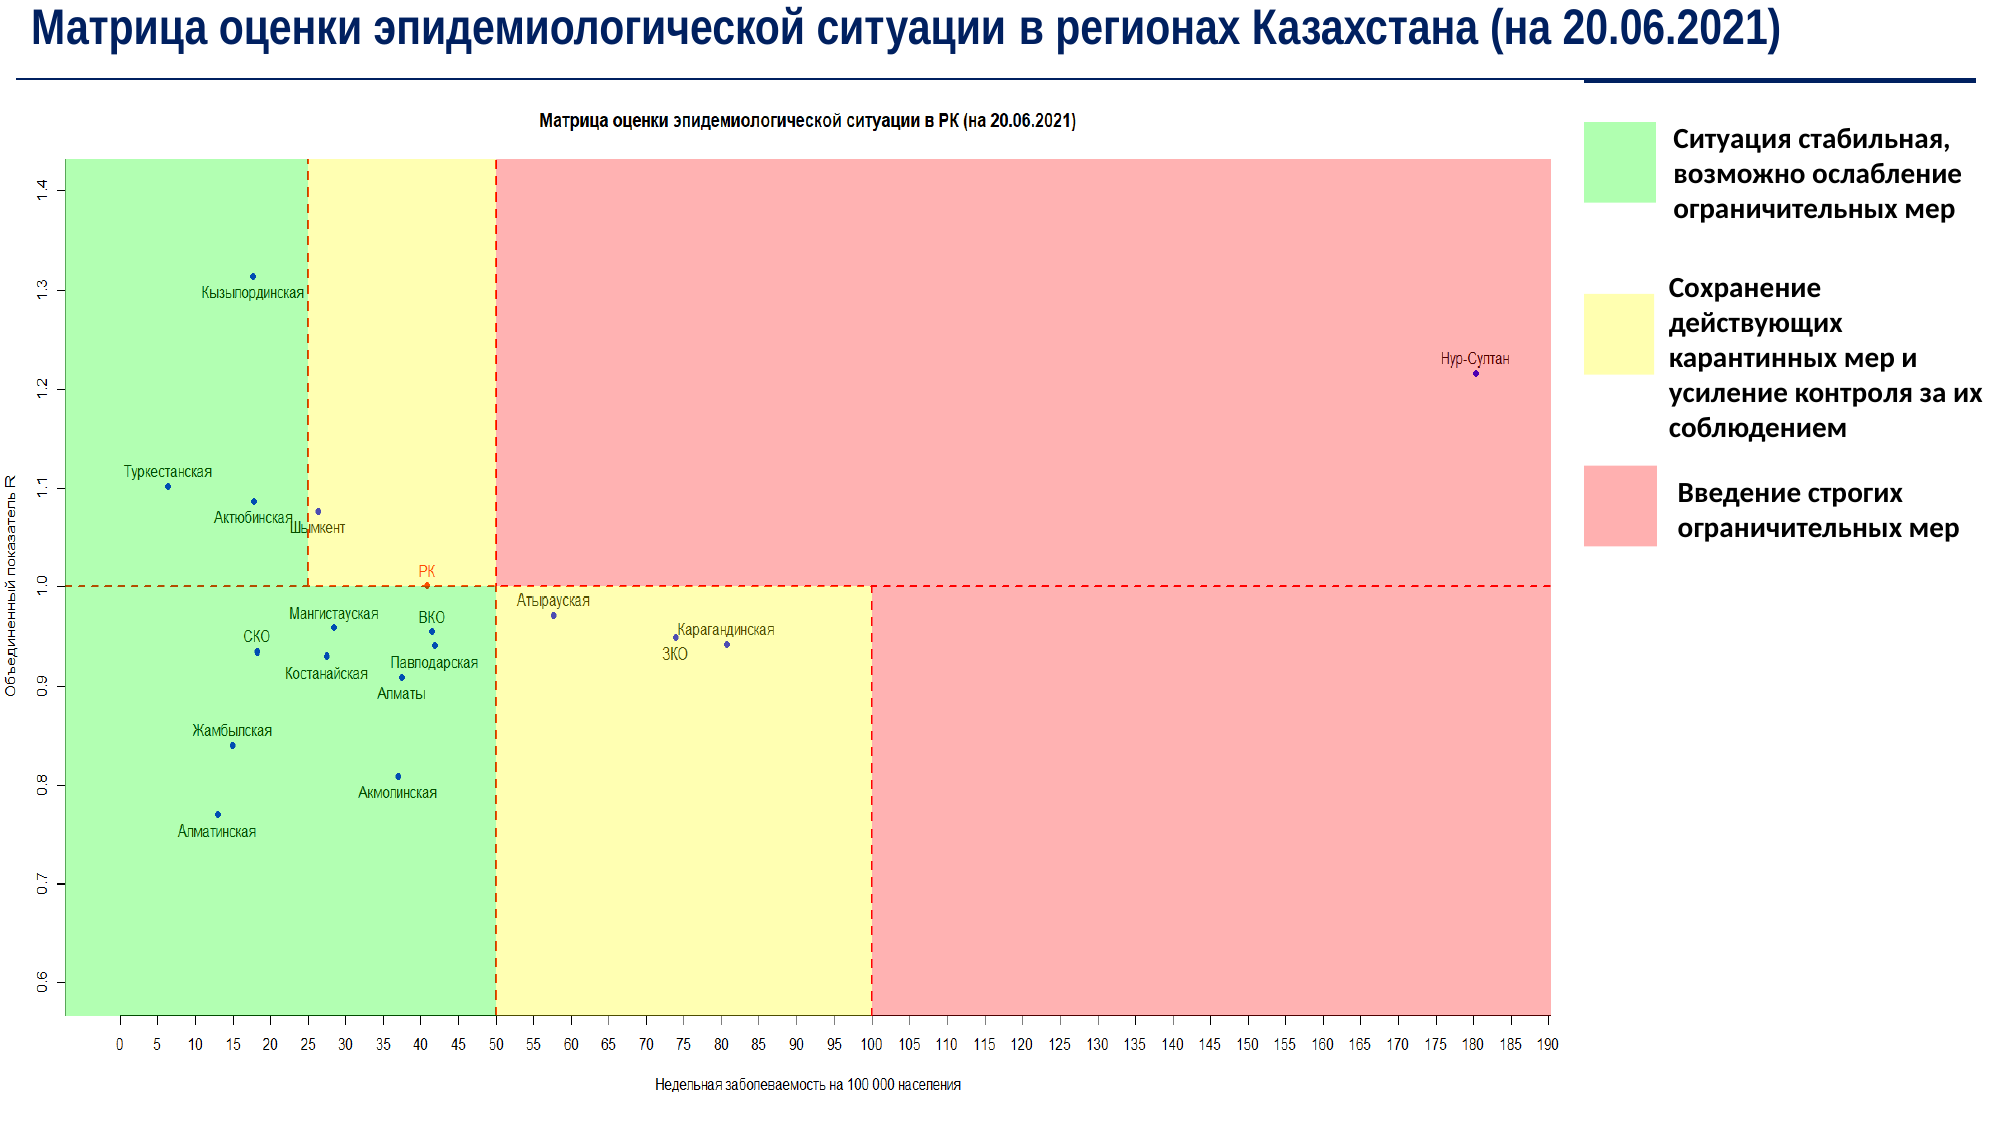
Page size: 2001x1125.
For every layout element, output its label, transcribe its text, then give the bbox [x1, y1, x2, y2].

text_box [1584, 121, 1657, 204]
text_box Ситуация стабильная, возможно ослабление ограничительных мер [1658, 111, 2000, 232]
text_box Введение строгих ограничительных мер [1662, 466, 2000, 551]
text_box [1584, 465, 1658, 547]
text_box Матрица оценки эпидемиологической ситуации в регионах Казахстана (на 20.06.2021) [16, 0, 1995, 63]
picture [0, 80, 1584, 1115]
text_box [1584, 293, 1655, 376]
text_box Сохранение действующих карантинных мер и усиление контроля за их соблюдением [1654, 260, 2000, 451]
